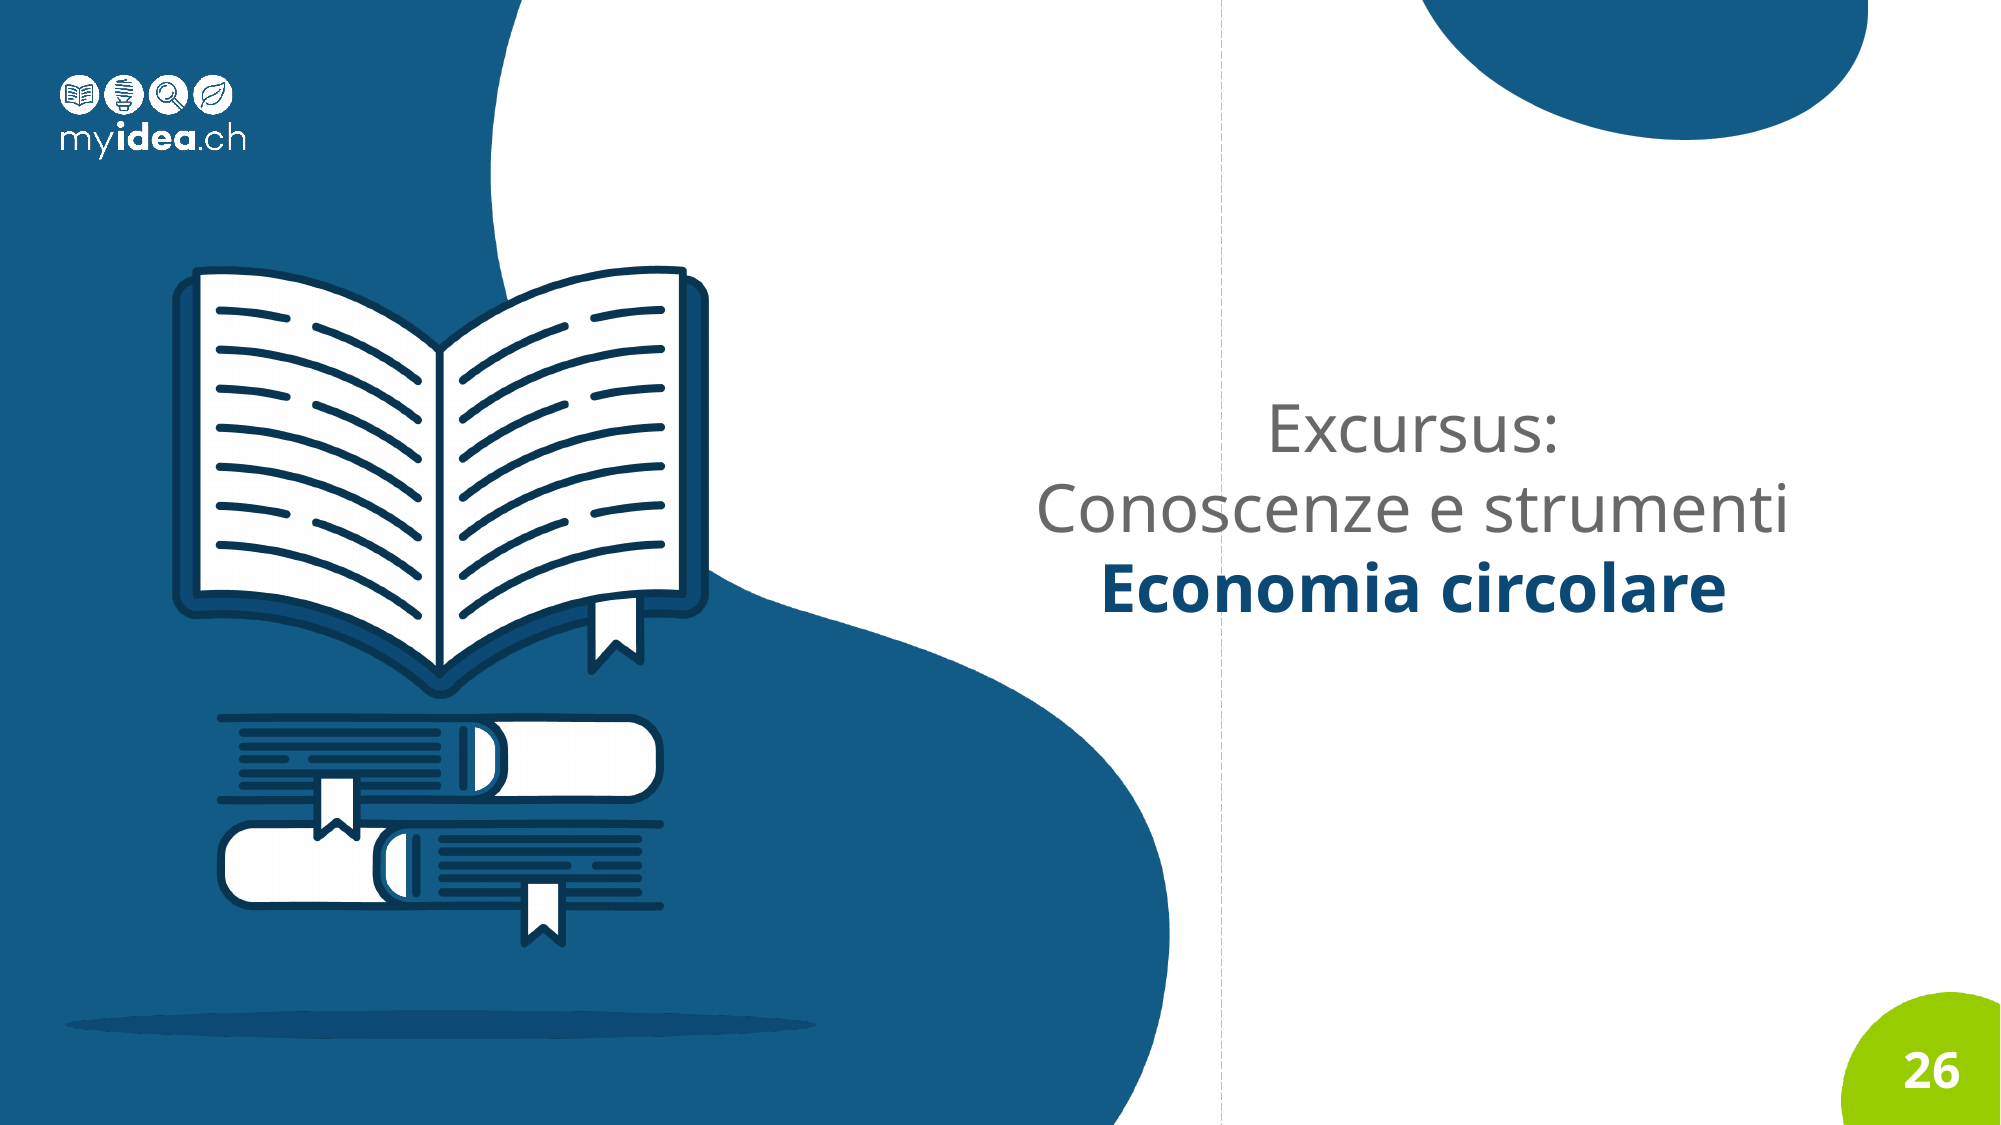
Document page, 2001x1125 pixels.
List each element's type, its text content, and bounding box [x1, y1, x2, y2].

slide_number 26 [1888, 1042, 1976, 1103]
picture [1422, 0, 1868, 149]
picture [1841, 992, 2001, 1125]
title Excursus: Conoscenze e strumenti Economia circolare [846, 266, 1982, 634]
picture [0, 0, 1222, 1125]
